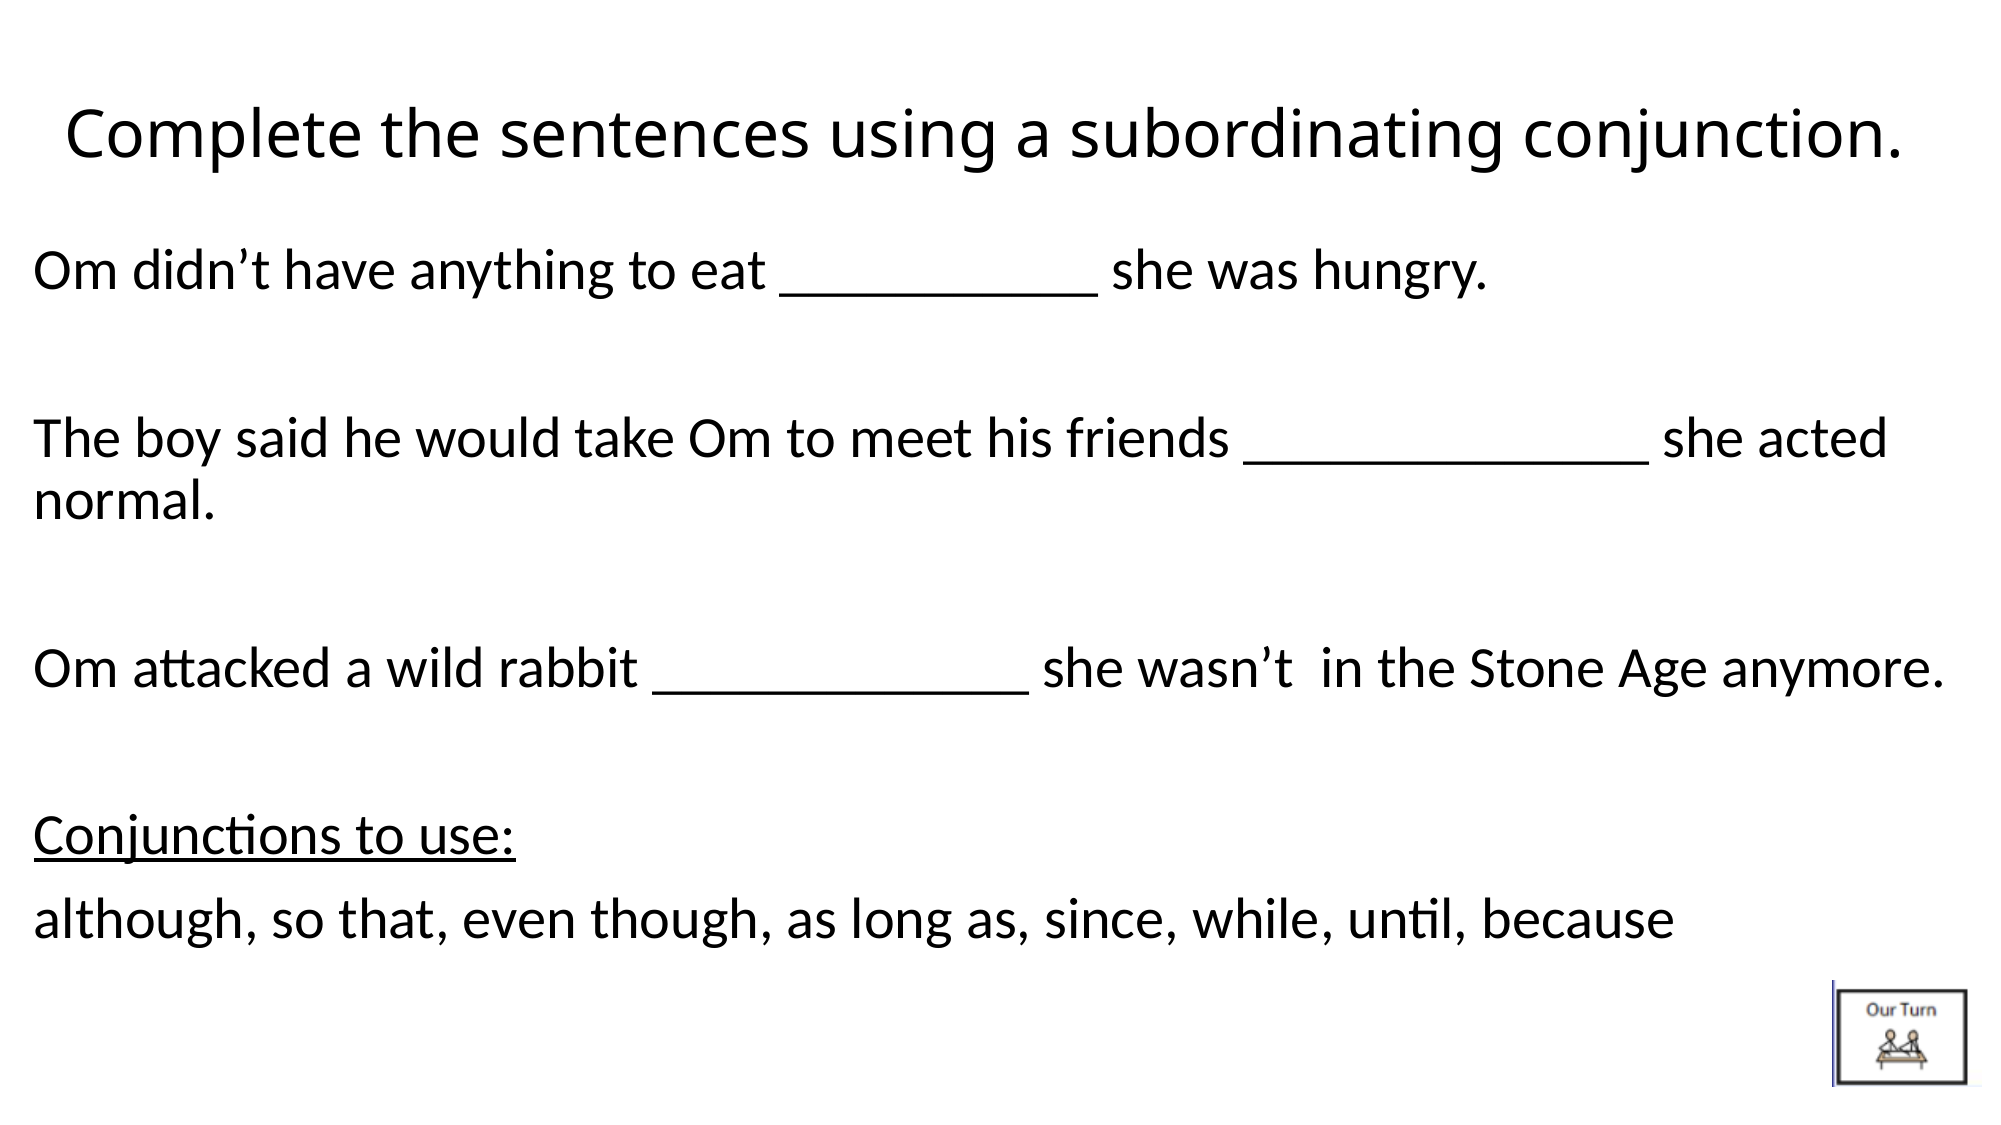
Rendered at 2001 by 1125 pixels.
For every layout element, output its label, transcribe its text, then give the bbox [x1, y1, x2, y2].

title Complete the sentences using a subordinating conjunction. [49, 59, 1979, 214]
list Om didn’t have anything to eat ___________ she was hungry. The boy said he would take Om to meet his friends ______________ she acted normal. Om attacked a wild rabbit _____________ she wasn’t in the Stone Age anymore. Conjunctions to use: although, so that, even though, as long as, since, while, until, because [18, 232, 1979, 1072]
picture [1832, 980, 1982, 1087]
